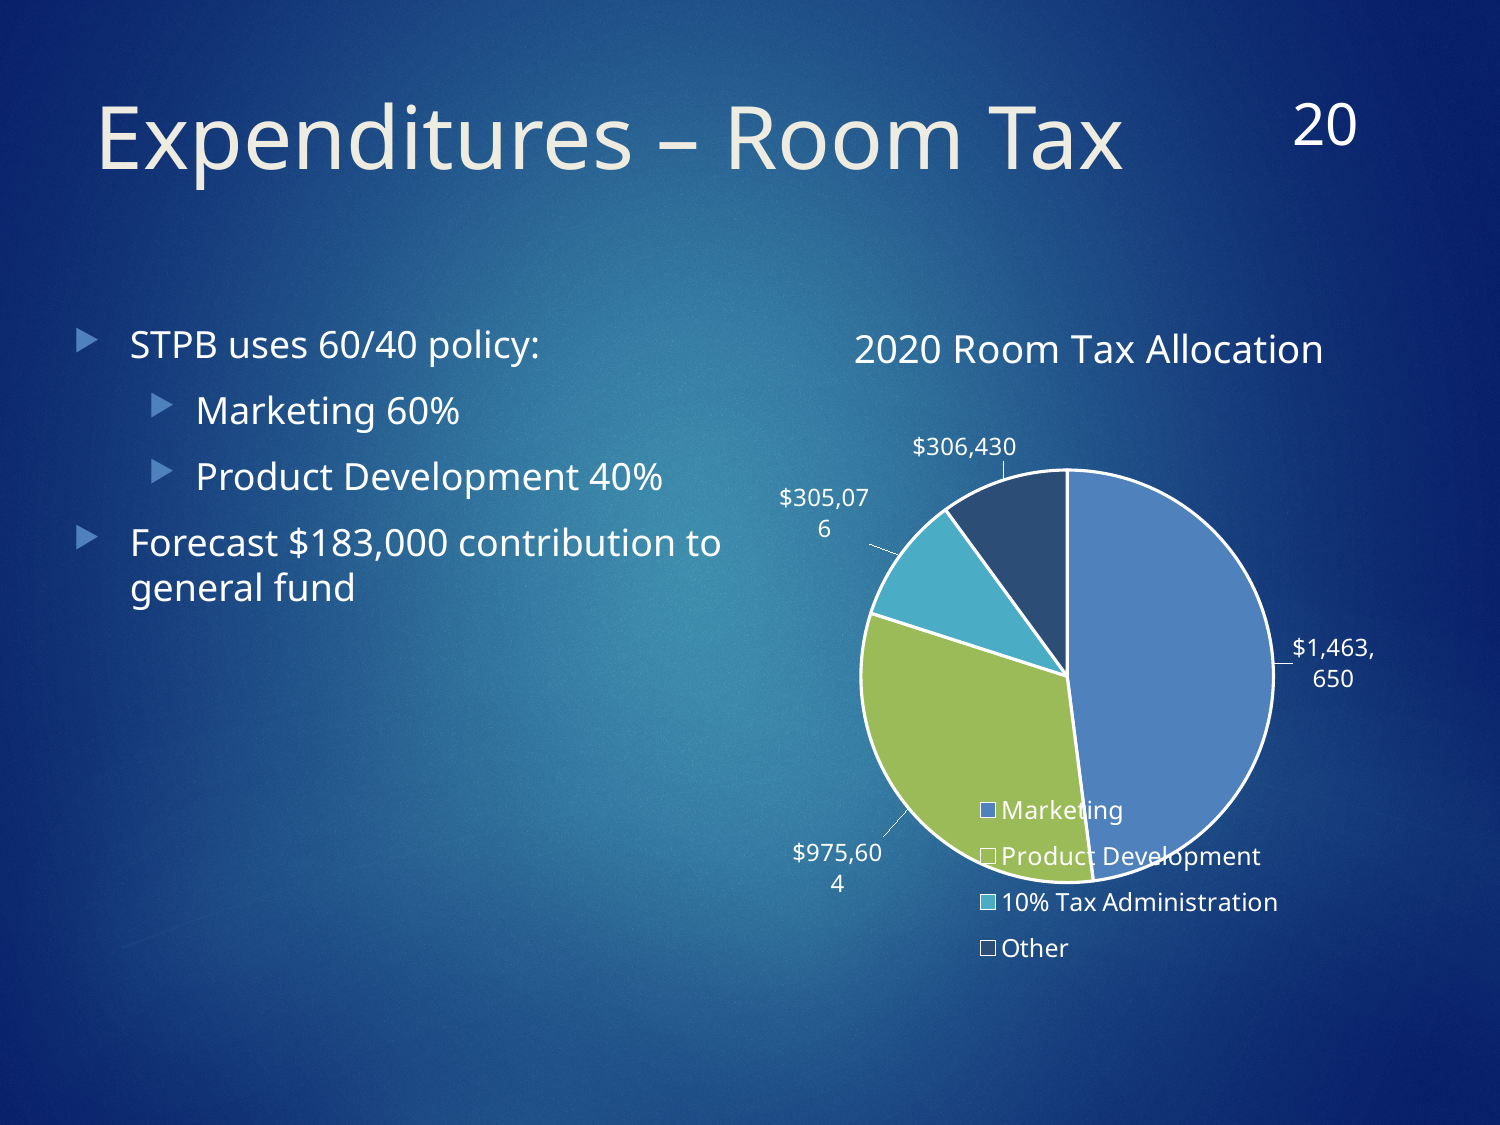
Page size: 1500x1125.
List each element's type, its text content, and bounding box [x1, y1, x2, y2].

slide_number 19 [1273, 48, 1378, 175]
title Expenditures – Room Tax [79, 74, 1237, 304]
list STPB uses 60/40 policy: Marketing 60% Product Development 40% Forecast $183,000 contribution to general fund [58, 313, 751, 722]
chart [757, 287, 1421, 990]
